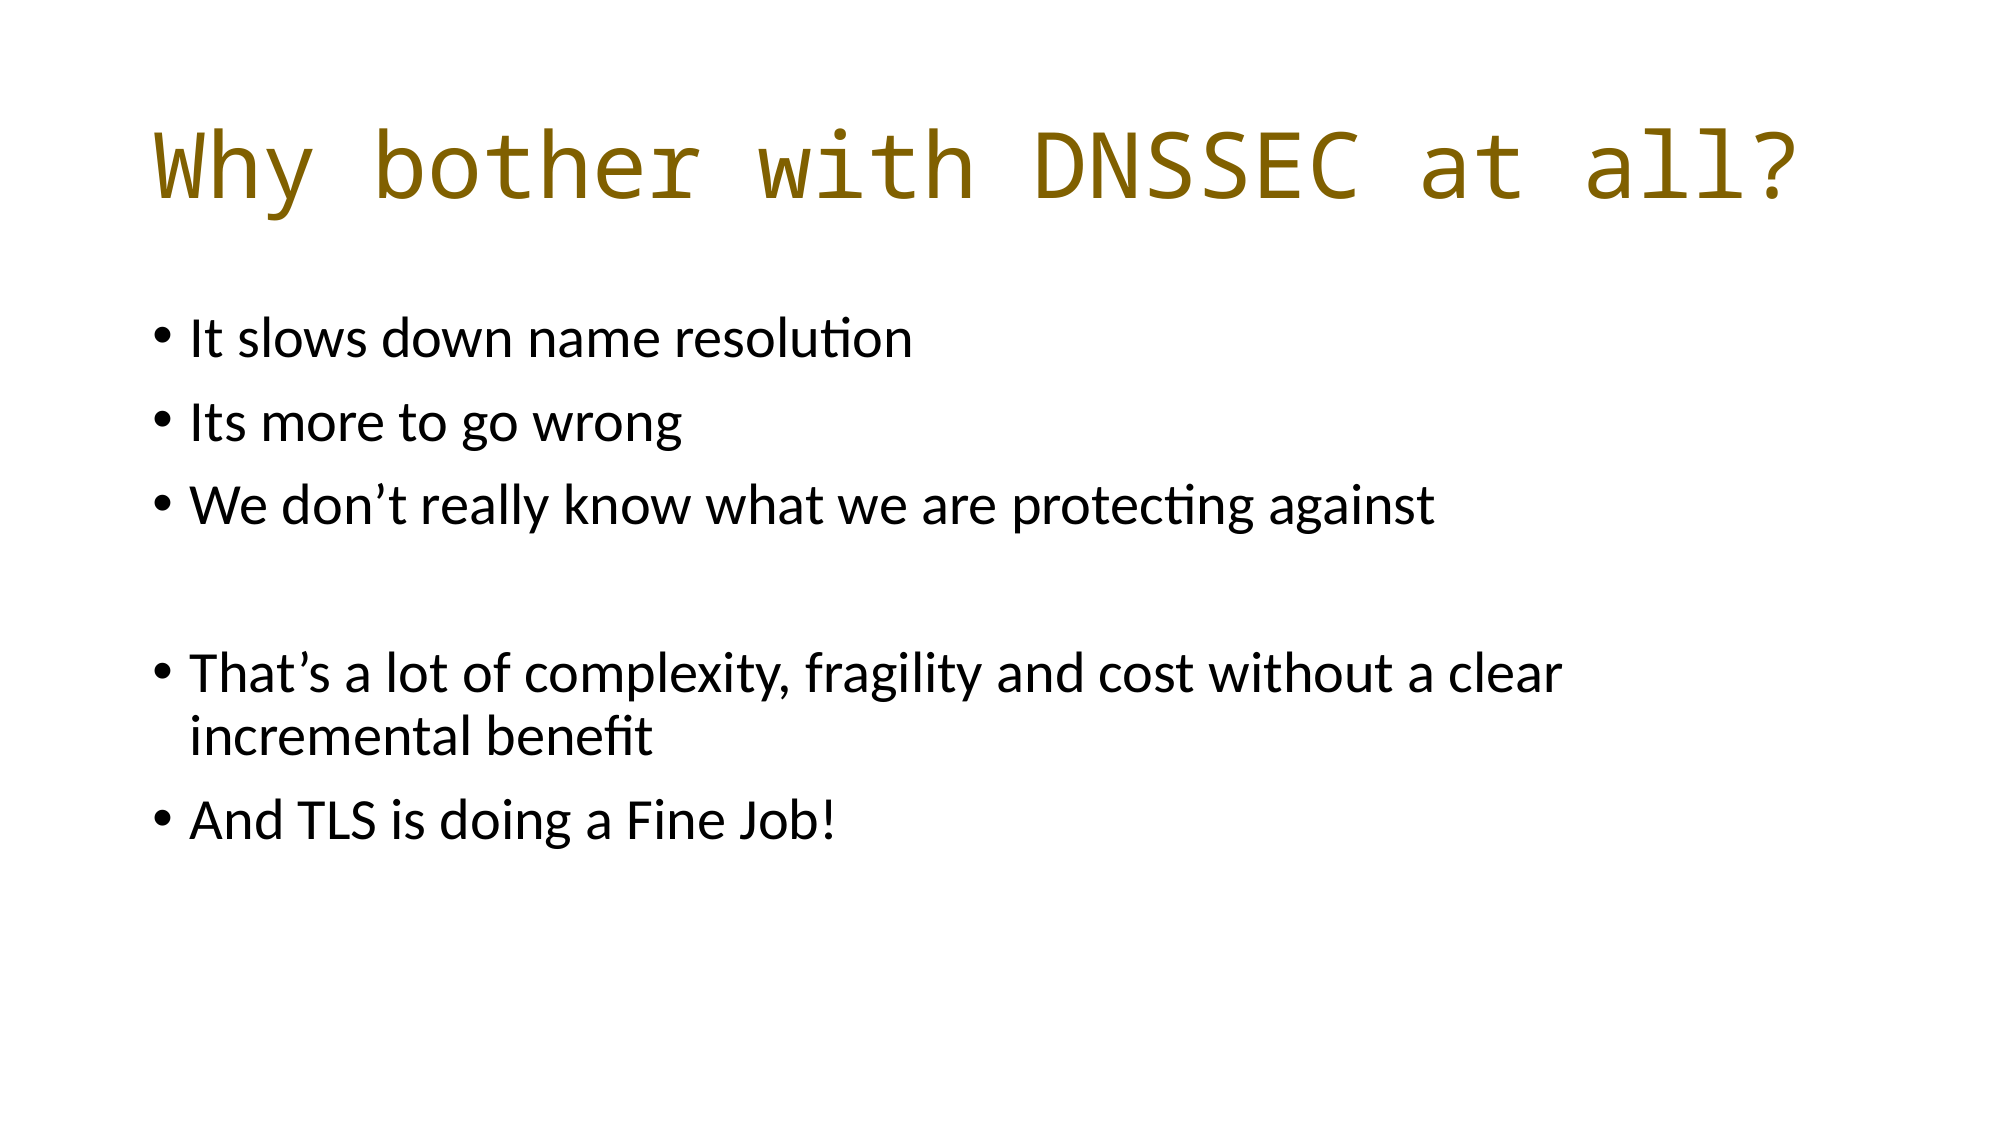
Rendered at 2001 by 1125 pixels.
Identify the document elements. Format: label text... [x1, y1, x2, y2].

title Why bother with DNSSEC at all? [137, 59, 1863, 278]
list It slows down name resolution Its more to go wrong We don’t really know what we are protecting against That’s a lot of complexity, fragility and cost without a clear incremental benefit And TLS is doing a Fine Job! [137, 299, 1863, 1014]
